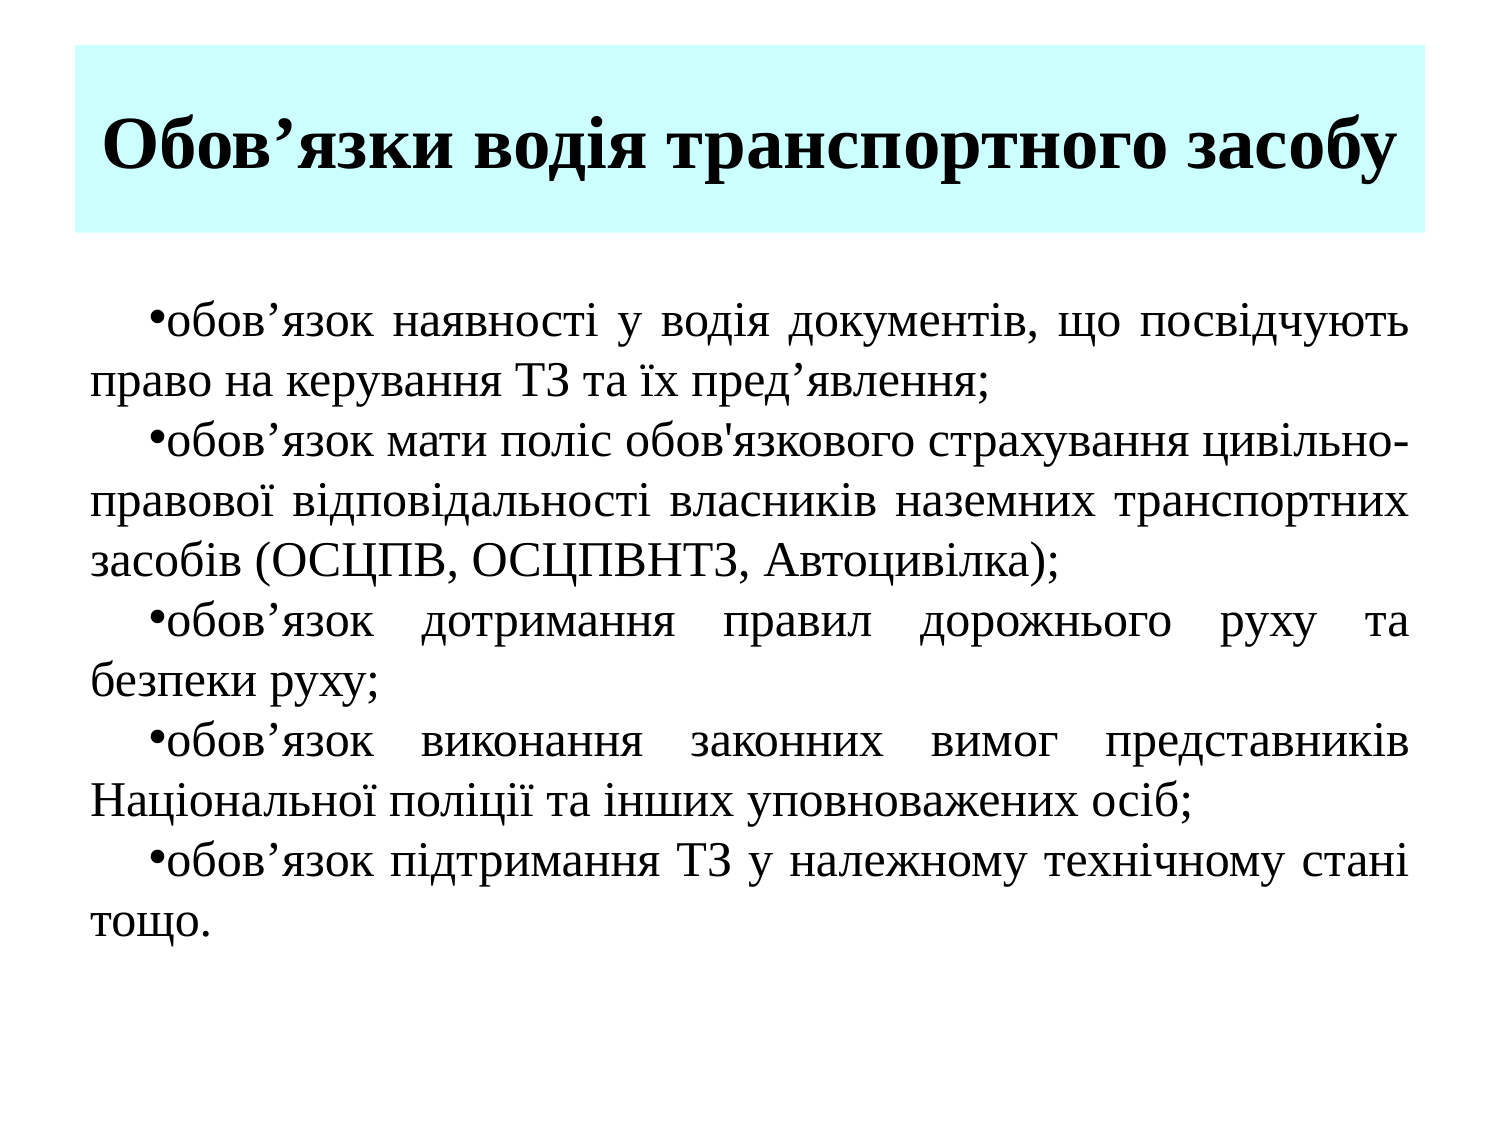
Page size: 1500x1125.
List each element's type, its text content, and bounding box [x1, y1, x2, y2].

title Обов’язки водія транспортного засобу [75, 45, 1425, 233]
list обов’язок наявності у водія документів, що посвідчують право на керування ТЗ та їх пред’явлення; обов’язок мати поліс обов'язкового страхування цивільно-правової відповідальності власників наземних транспортних засобів (ОСЦПВ, ОСЦПВНТЗ, Автоцивілка); обов’язок дотримання правил дорожнього руху та безпеки руху; обов’язок виконання законних вимог представників Національної поліції та інших уповноважених осіб; обов’язок підтримання ТЗ у належному технічному стані тощо. [75, 278, 1425, 1059]
